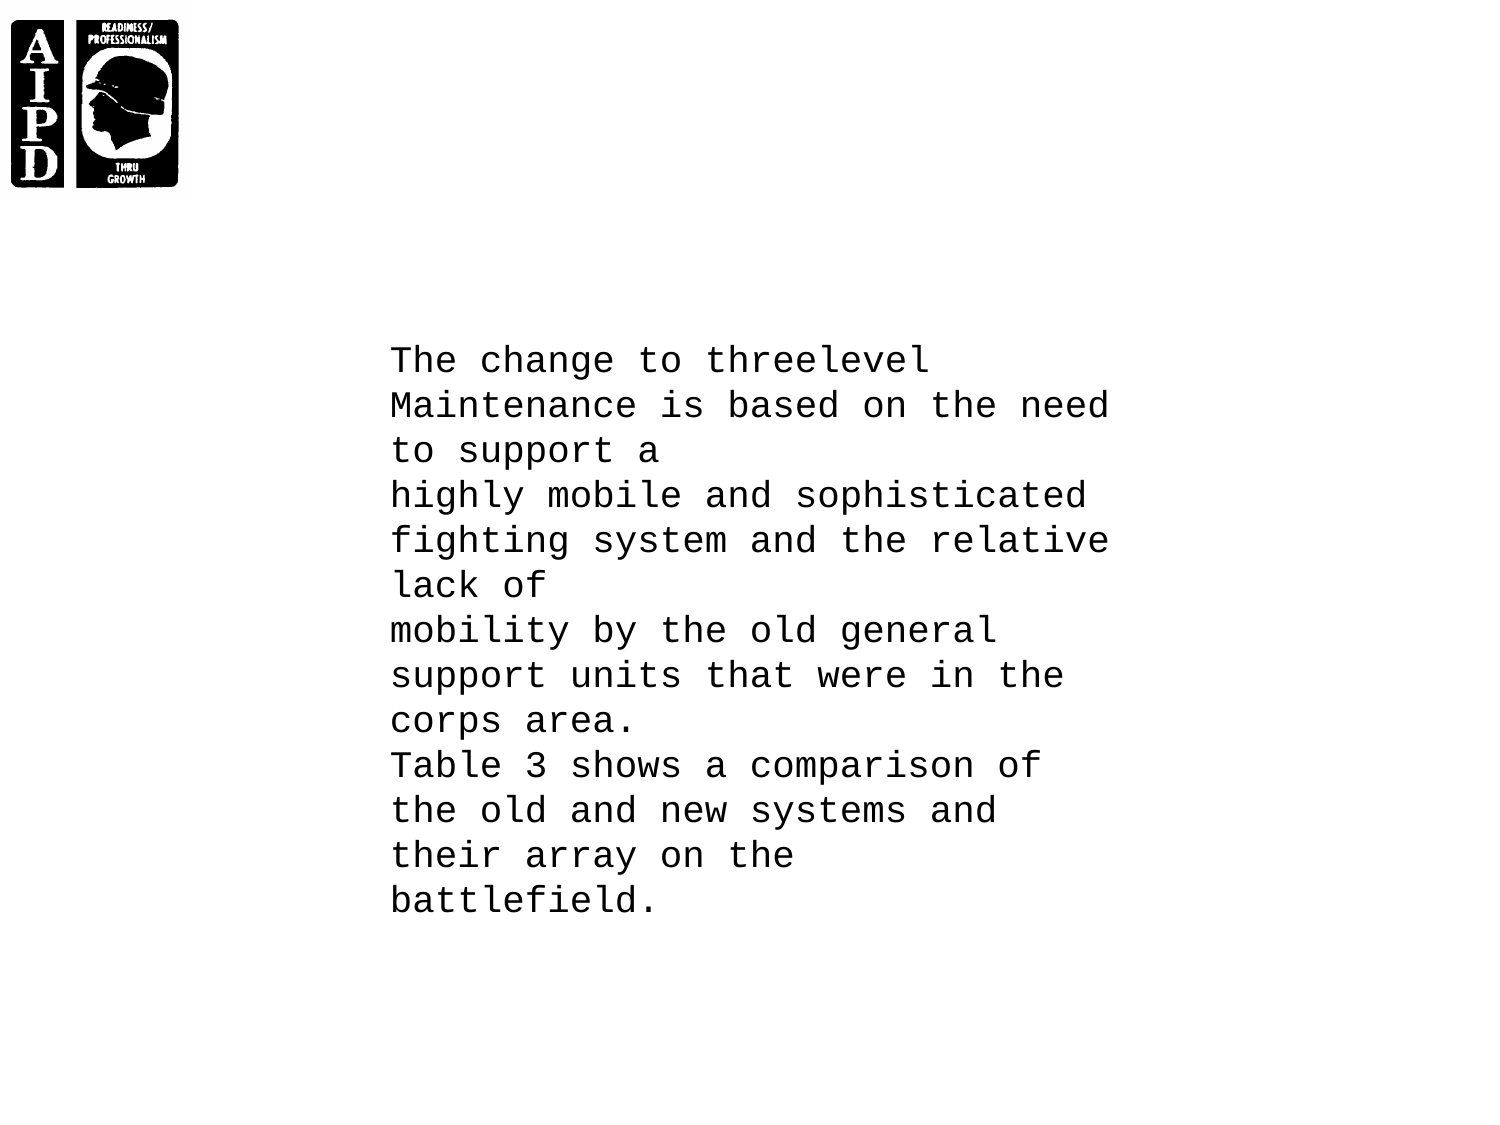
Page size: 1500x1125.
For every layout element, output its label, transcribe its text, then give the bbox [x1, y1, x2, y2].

text_box The change to threelevel Maintenance is based on the need to support a highly mobile and sophisticated fighting system and the relative lack of mobility by the old general support units that were in the corps area. Table 3 shows a comparison of the old and new systems and their array on the battlefield. [374, 327, 1125, 928]
picture [0, 0, 187, 201]
